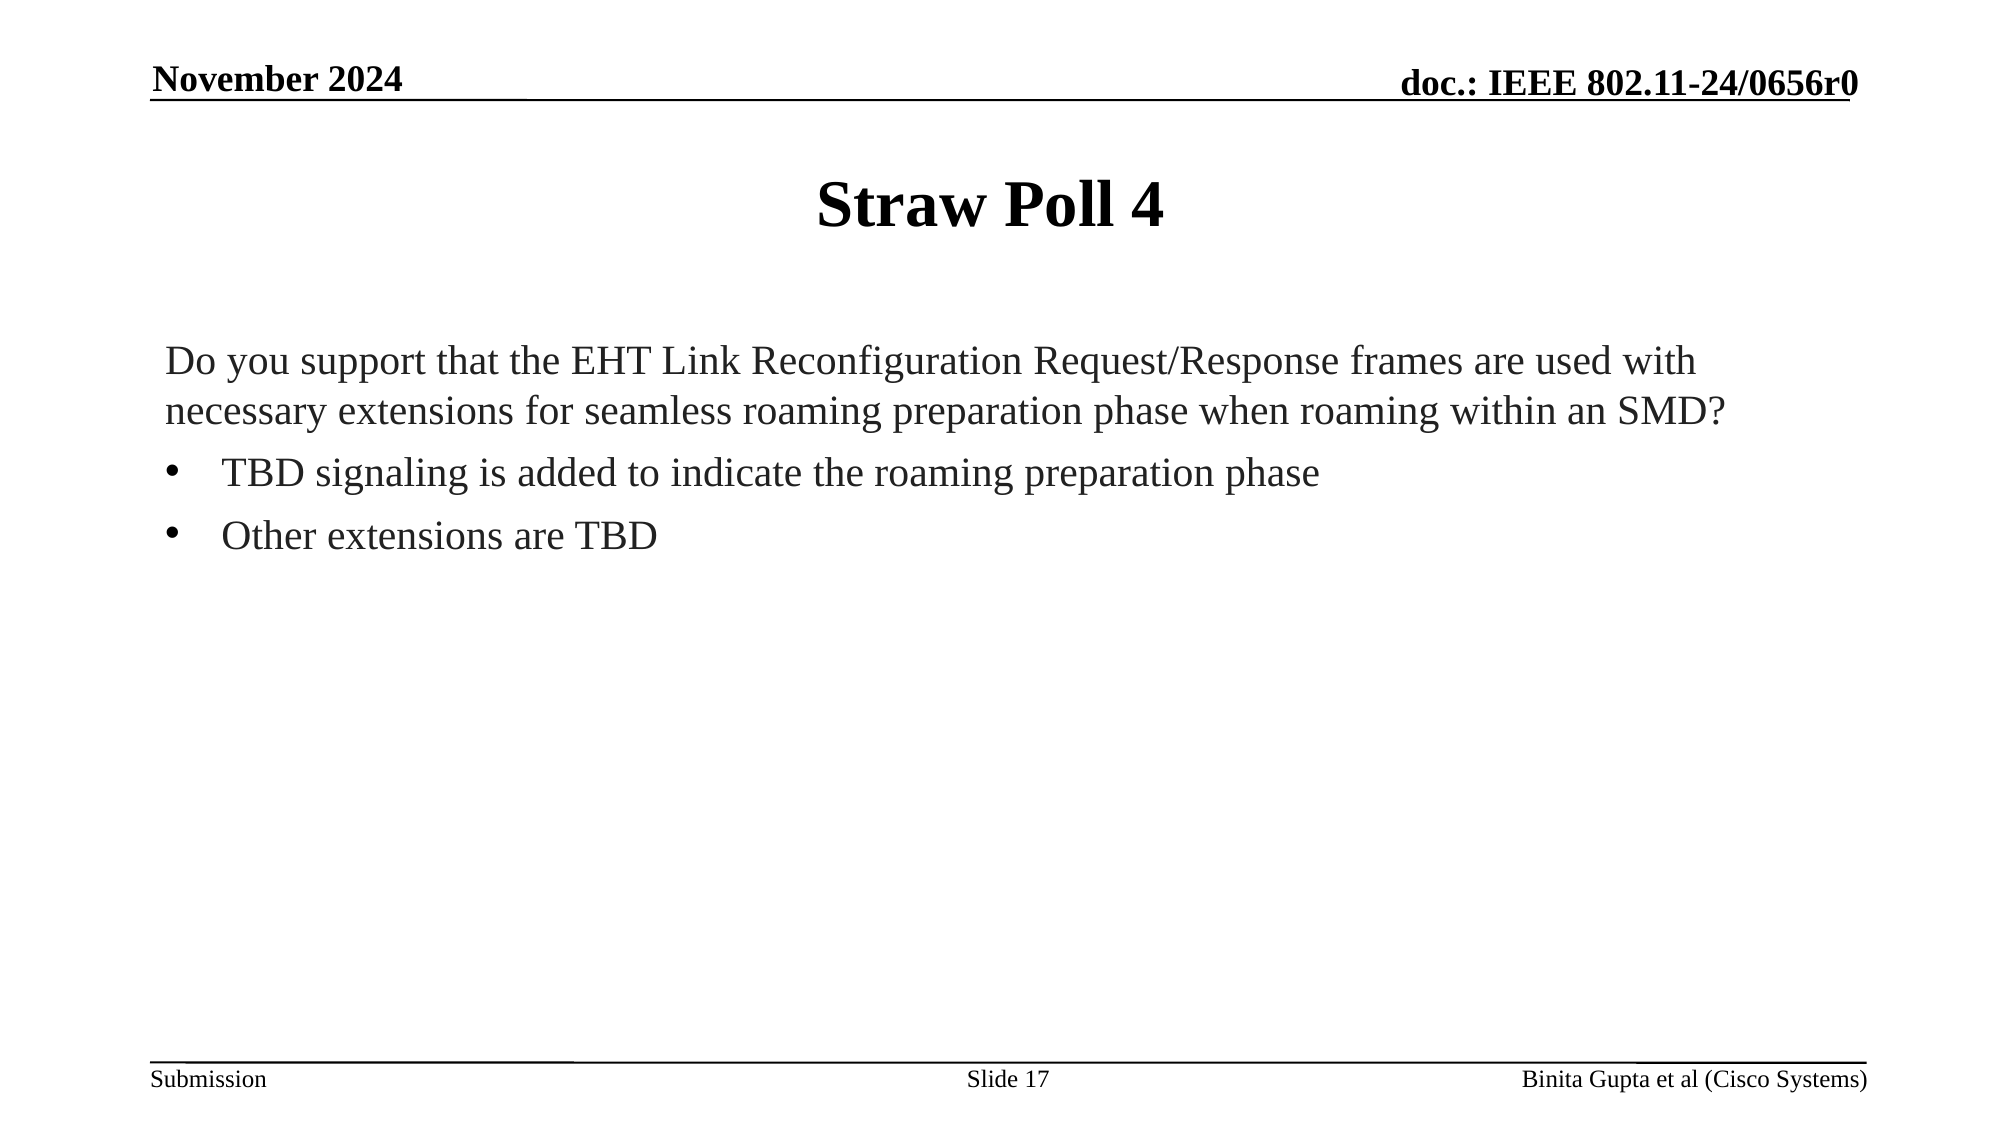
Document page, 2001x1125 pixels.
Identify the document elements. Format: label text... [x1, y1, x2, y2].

slide_number Slide 17 [950, 1061, 1067, 1123]
list Do you support that the EHT Link Reconfiguration Request/Response frames are used with necessary extensions for seamless roaming preparation phase when roaming within an SMD? TBD signaling is added to indicate the roaming preparation phase Other extensions are TBD [149, 324, 1850, 1000]
footer Binita Gupta et al (Cisco Systems) [1171, 1061, 1869, 1093]
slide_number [152, 54, 563, 100]
title Straw Poll 4 [149, 112, 1850, 288]
